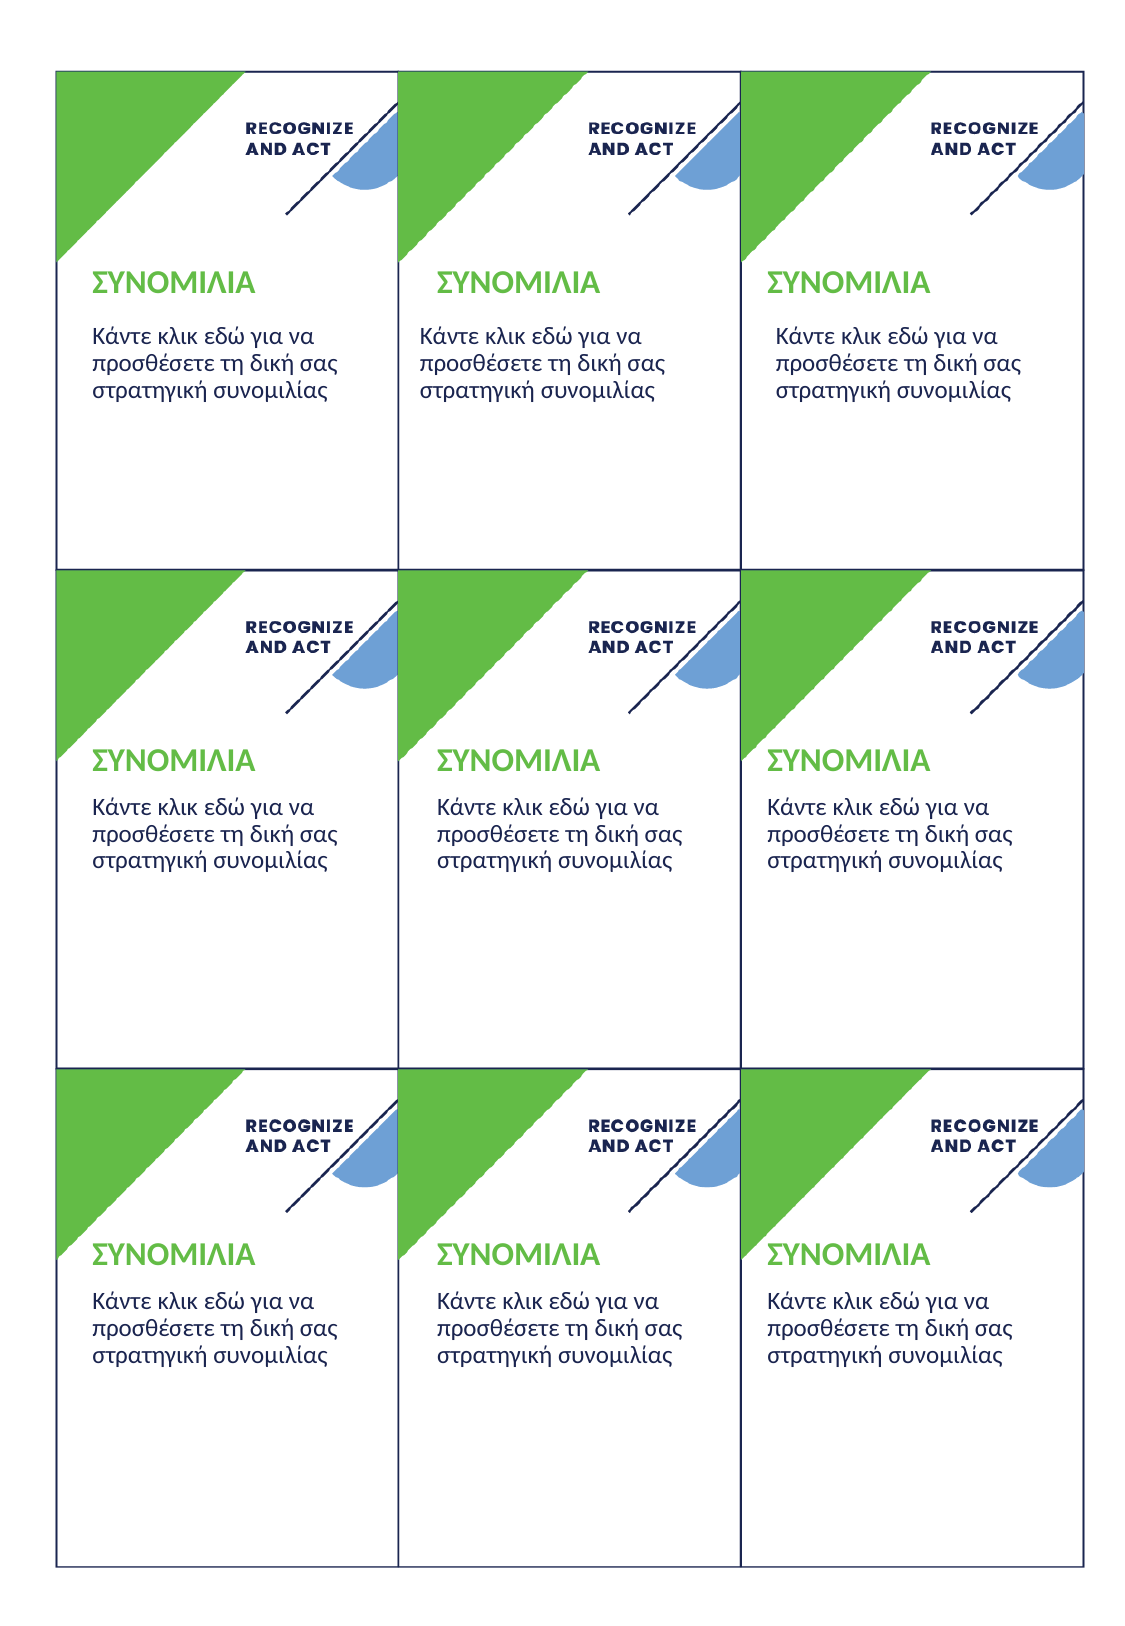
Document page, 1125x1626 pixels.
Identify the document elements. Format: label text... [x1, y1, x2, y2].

text_box ΣΥΝΟΜΙΛΙΑ [77, 699, 373, 786]
text_box ΣΥΝΟΜΙΛΙΑ [422, 1193, 718, 1280]
text_box Κάντε κλικ εδώ για να προσθέσετε τη δική σας στρατηγική συνομιλίας [77, 786, 373, 975]
text_box Κάντε κλικ εδώ για να προσθέσετε τη δική σας στρατηγική συνομιλίας [752, 1280, 1048, 1469]
text_box Κάντε κλικ εδώ για να προσθέσετε τη δική σας στρατηγική συνομιλίας [77, 1280, 373, 1469]
text_box ΣΥΝΟΜΙΛΙΑ [752, 699, 1048, 786]
text_box ΣΥΝΟΜΙΛΙΑ [752, 1193, 1048, 1280]
text_box ΣΥΝΟΜΙΛΙΑ [752, 221, 1048, 308]
text_box ΣΥΝΟΜΙΛΙΑ [422, 699, 718, 786]
text_box Κάντε κλικ εδώ για να προσθέσετε τη δική σας στρατηγική συνομιλίας [77, 315, 373, 504]
text_box Κάντε κλικ εδώ για να προσθέσετε τη δική σας στρατηγική συνομιλίας [422, 1280, 718, 1469]
text_box ΣΥΝΟΜΙΛΙΑ [422, 221, 718, 308]
text_box Κάντε κλικ εδώ για να προσθέσετε τη δική σας στρατηγική συνομιλίας [752, 786, 1048, 975]
text_box ΣΥΝΟΜΙΛΙΑ [77, 221, 373, 308]
text_box Κάντε κλικ εδώ για να προσθέσετε τη δική σας στρατηγική συνομιλίας [404, 315, 700, 504]
text_box ΣΥΝΟΜΙΛΙΑ [77, 1193, 373, 1280]
picture [0, 16, 1125, 1607]
text_box Κάντε κλικ εδώ για να προσθέσετε τη δική σας στρατηγική συνομιλίας [422, 786, 718, 975]
text_box Κάντε κλικ εδώ για να προσθέσετε τη δική σας στρατηγική συνομιλίας [760, 315, 1057, 504]
